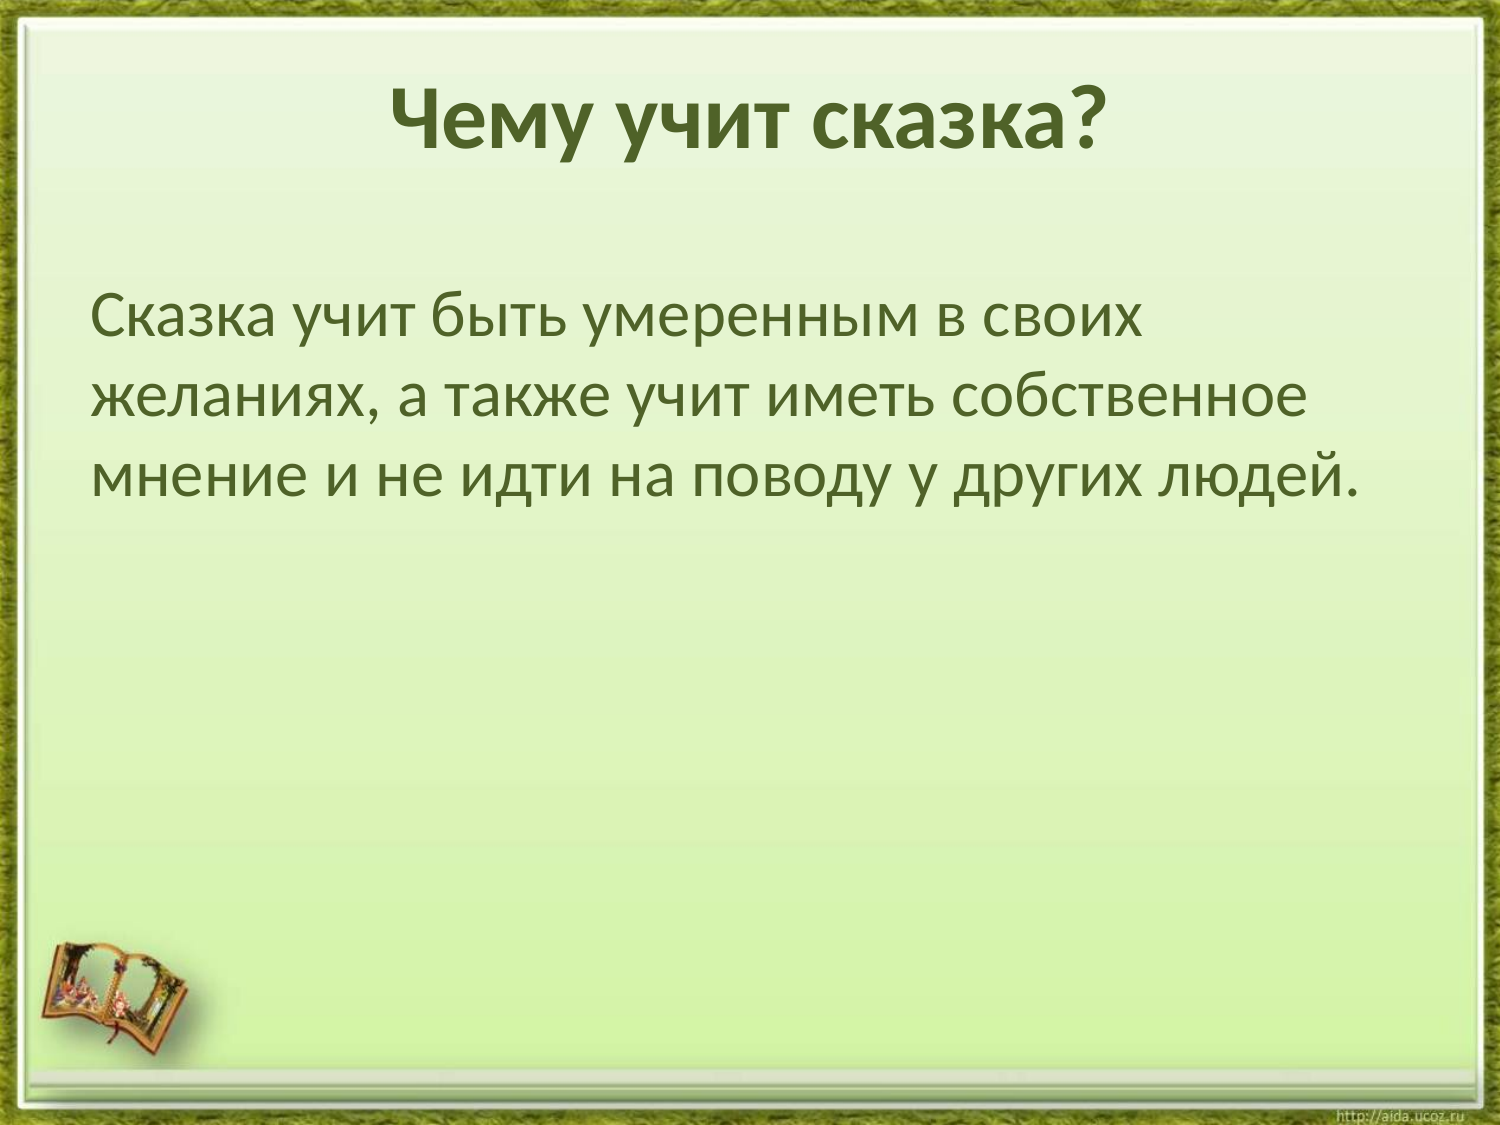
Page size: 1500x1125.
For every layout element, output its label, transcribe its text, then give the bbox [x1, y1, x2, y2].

title Чему учит сказка? [74, 101, 1426, 233]
list Сказка учит быть умеренным в своих желаниях, а также учит иметь собственное мнение и не идти на поводу у других людей. [74, 262, 1426, 1006]
picture [0, 0, 1500, 1125]
